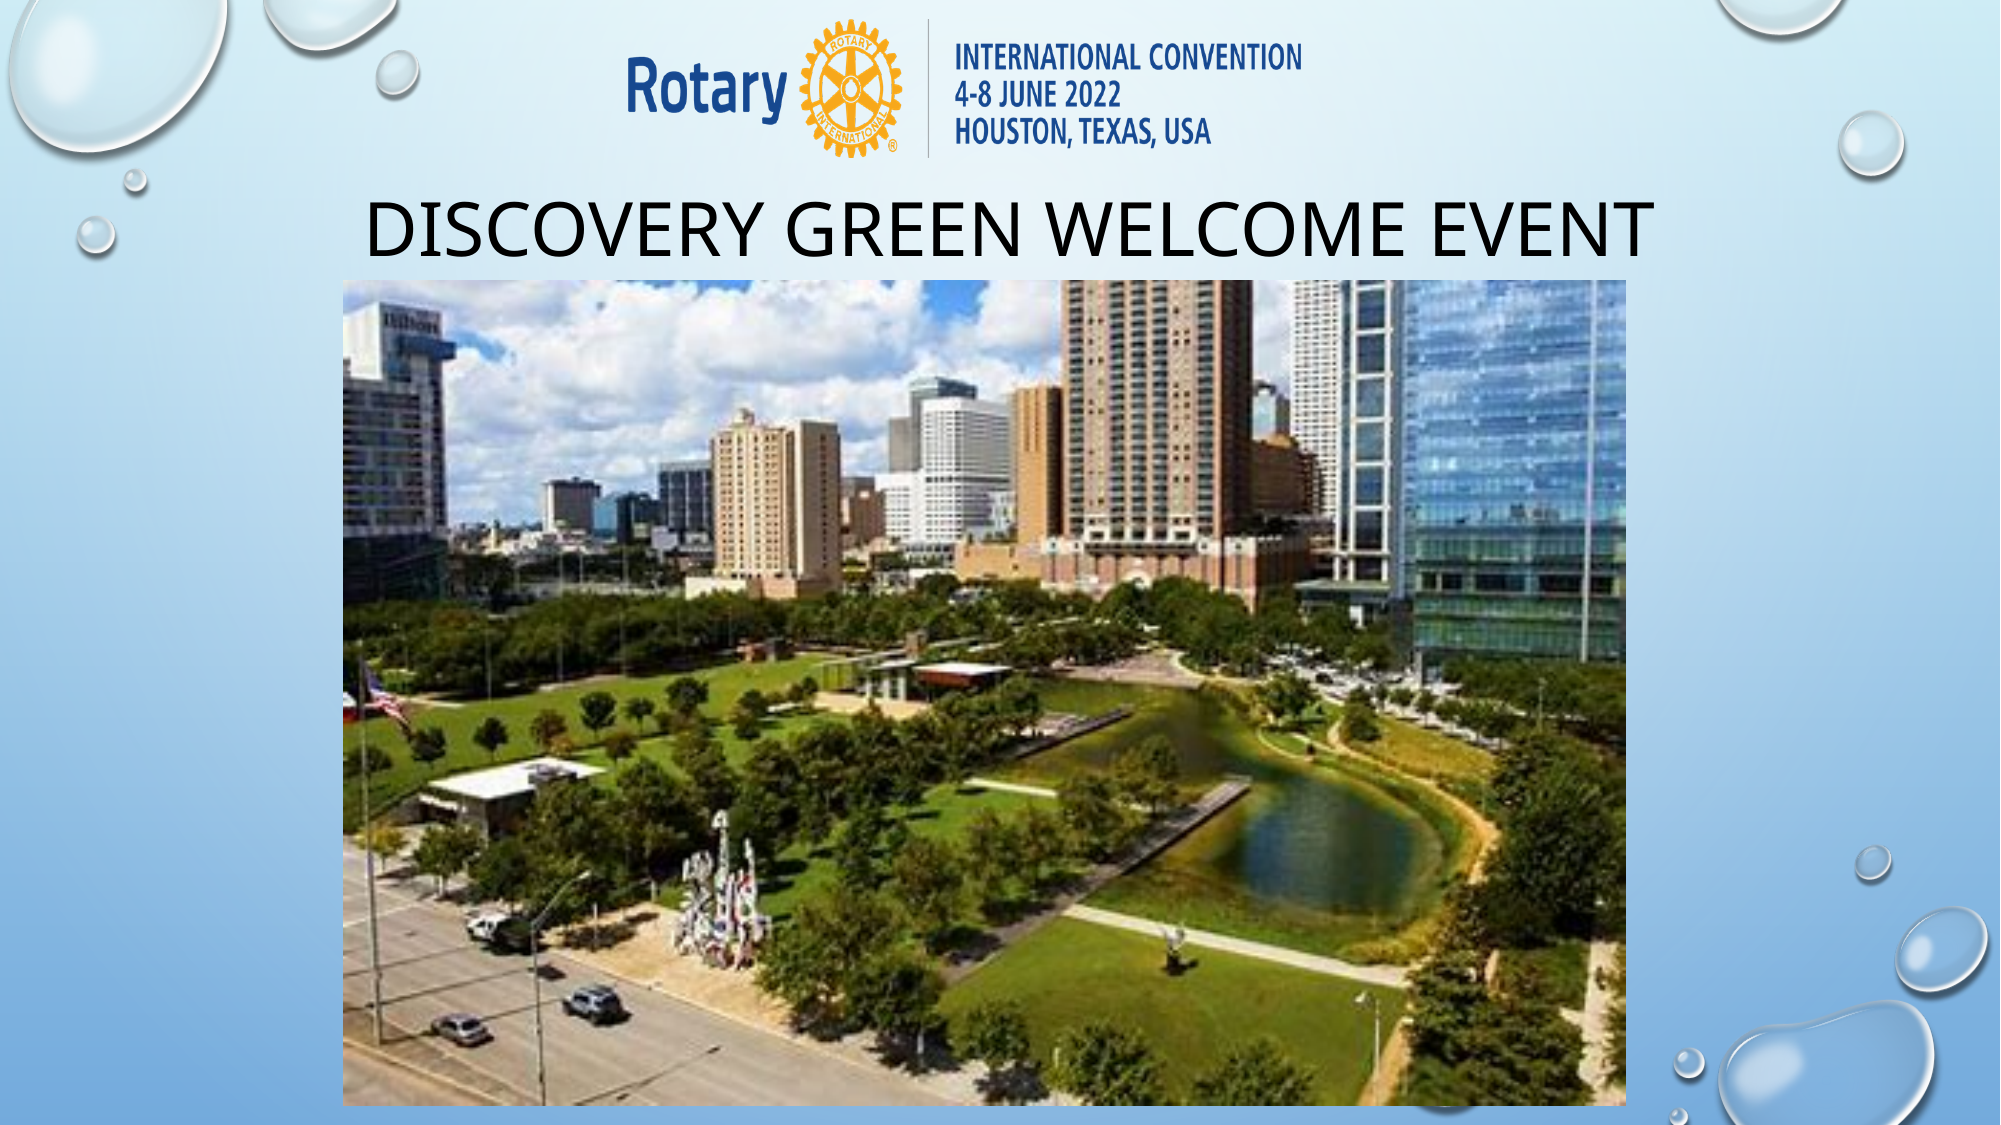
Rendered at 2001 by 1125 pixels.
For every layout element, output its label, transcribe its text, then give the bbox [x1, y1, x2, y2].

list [342, 280, 1626, 1106]
picture [0, 0, 2000, 1125]
title Discovery Green Welcome Event [149, 101, 1851, 364]
